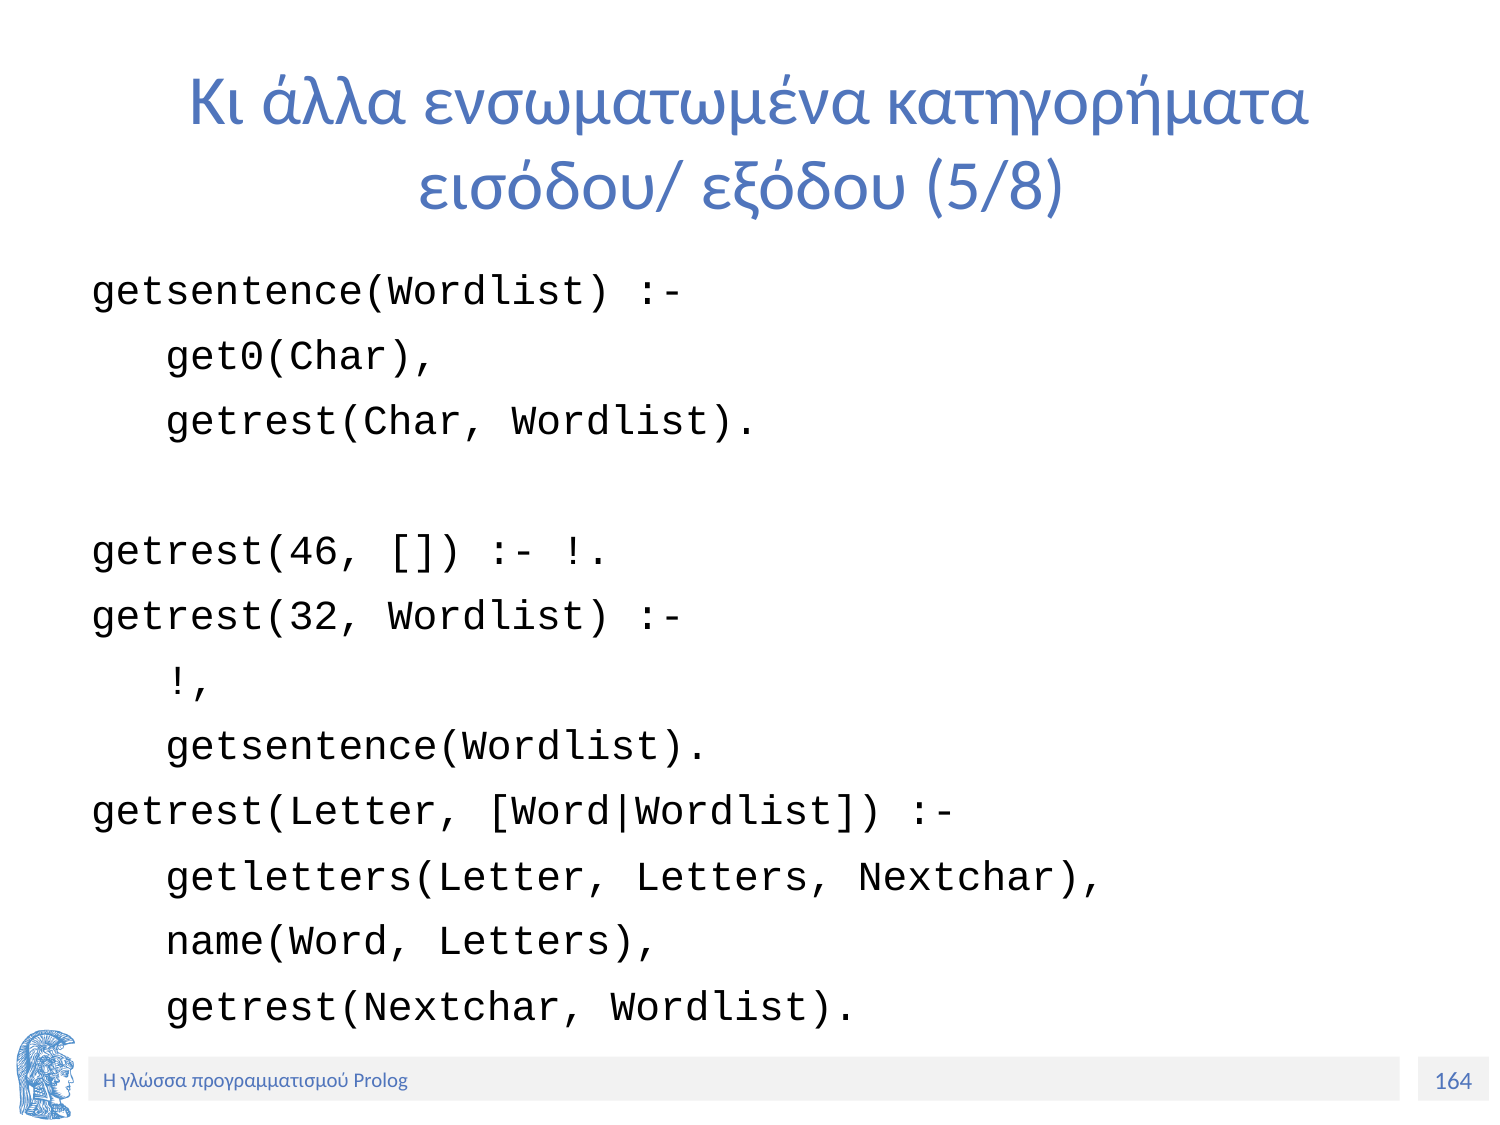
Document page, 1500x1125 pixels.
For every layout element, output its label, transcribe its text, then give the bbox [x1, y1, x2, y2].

picture [9, 1026, 81, 1120]
list getsentence(Wordlist) :- get0(Char), getrest(Char, Wordlist). getrest(46, []) :- !. getrest(32, Wordlist) :- !, getsentence(Wordlist). getrest(Letter, [Word|Wordlist]) :- getletters(Letter, Letters, Nextchar), name(Word, Letters), getrest(Nextchar, Wordlist). [76, 255, 1427, 1047]
title Κι άλλα ενσωματωμένα κατηγορήματα εισόδου/ εξόδου (5/8) [75, 45, 1425, 233]
